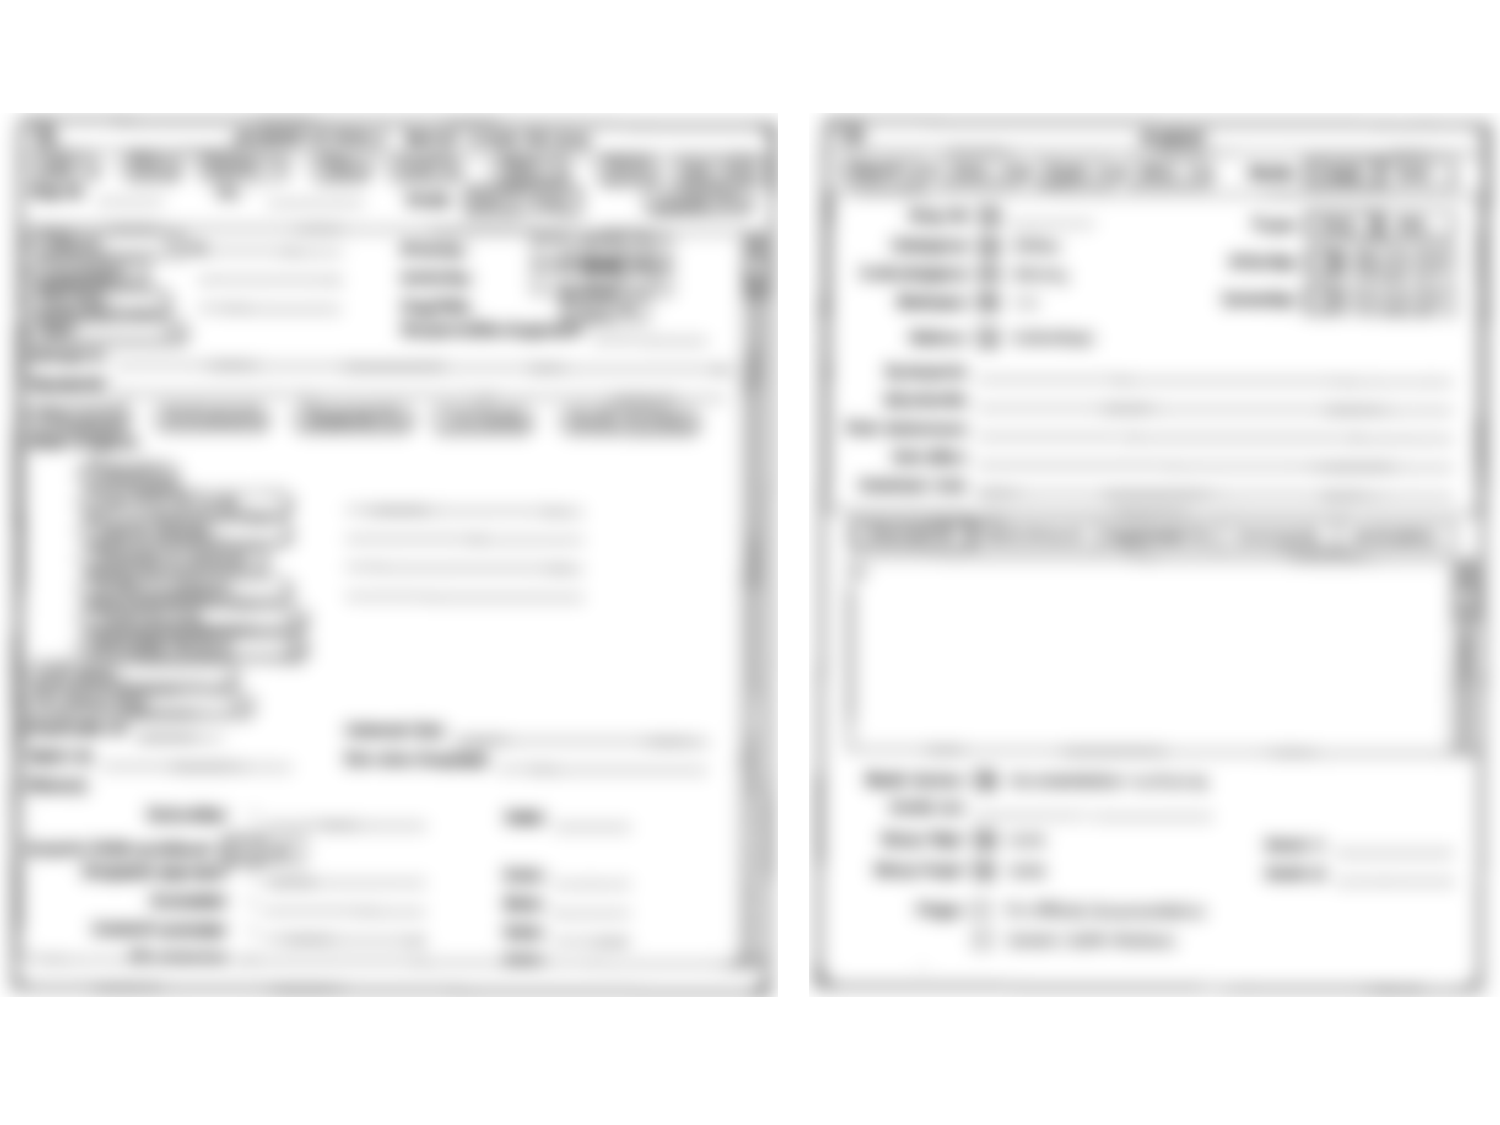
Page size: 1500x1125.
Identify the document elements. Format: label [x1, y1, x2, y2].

picture [809, 113, 1500, 998]
picture [0, 113, 779, 998]
